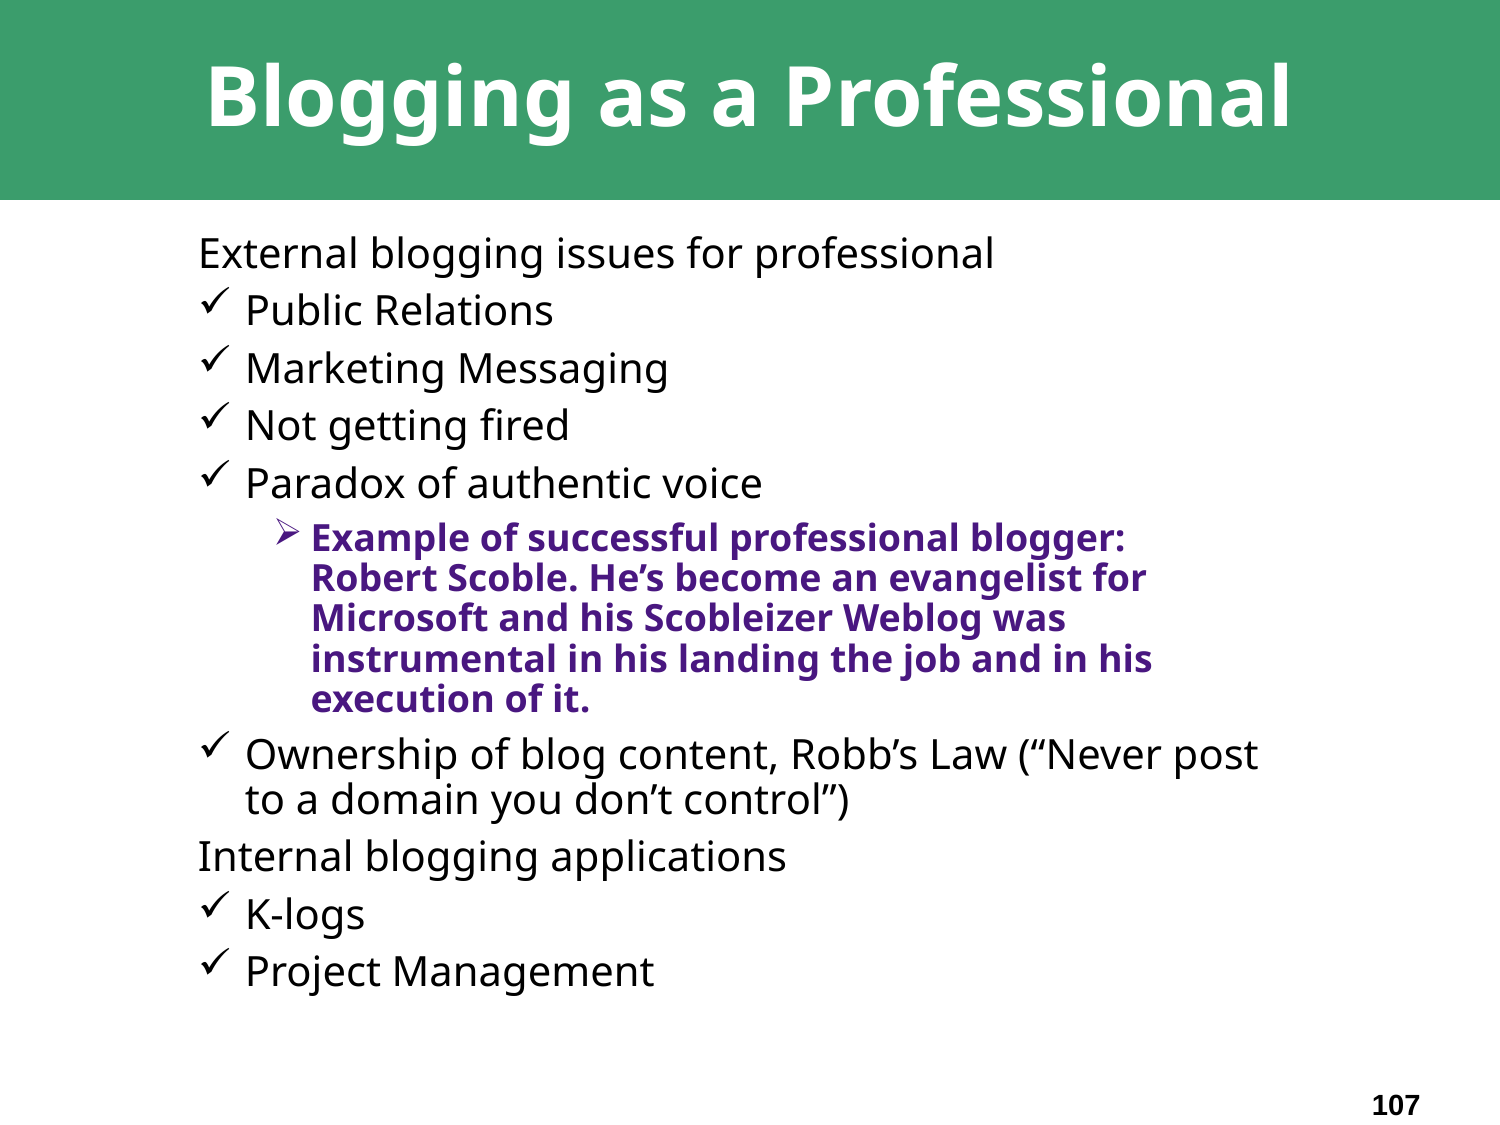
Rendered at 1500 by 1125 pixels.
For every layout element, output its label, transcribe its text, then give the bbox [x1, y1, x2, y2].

title Blogging as a Professional [0, 0, 1500, 201]
list External blogging issues for professional Public Relations Marketing Messaging Not getting fired Paradox of authentic voice Example of successful professional blogger: Robert Scoble. He’s become an evangelist for Microsoft and his Scobleizer Weblog was instrumental in his landing the job and in his execution of it. Ownership of blog content, Robb’s Law (“Never post to a domain you don’t control”) Internal blogging applications K-logs Project Management [182, 224, 1318, 1076]
